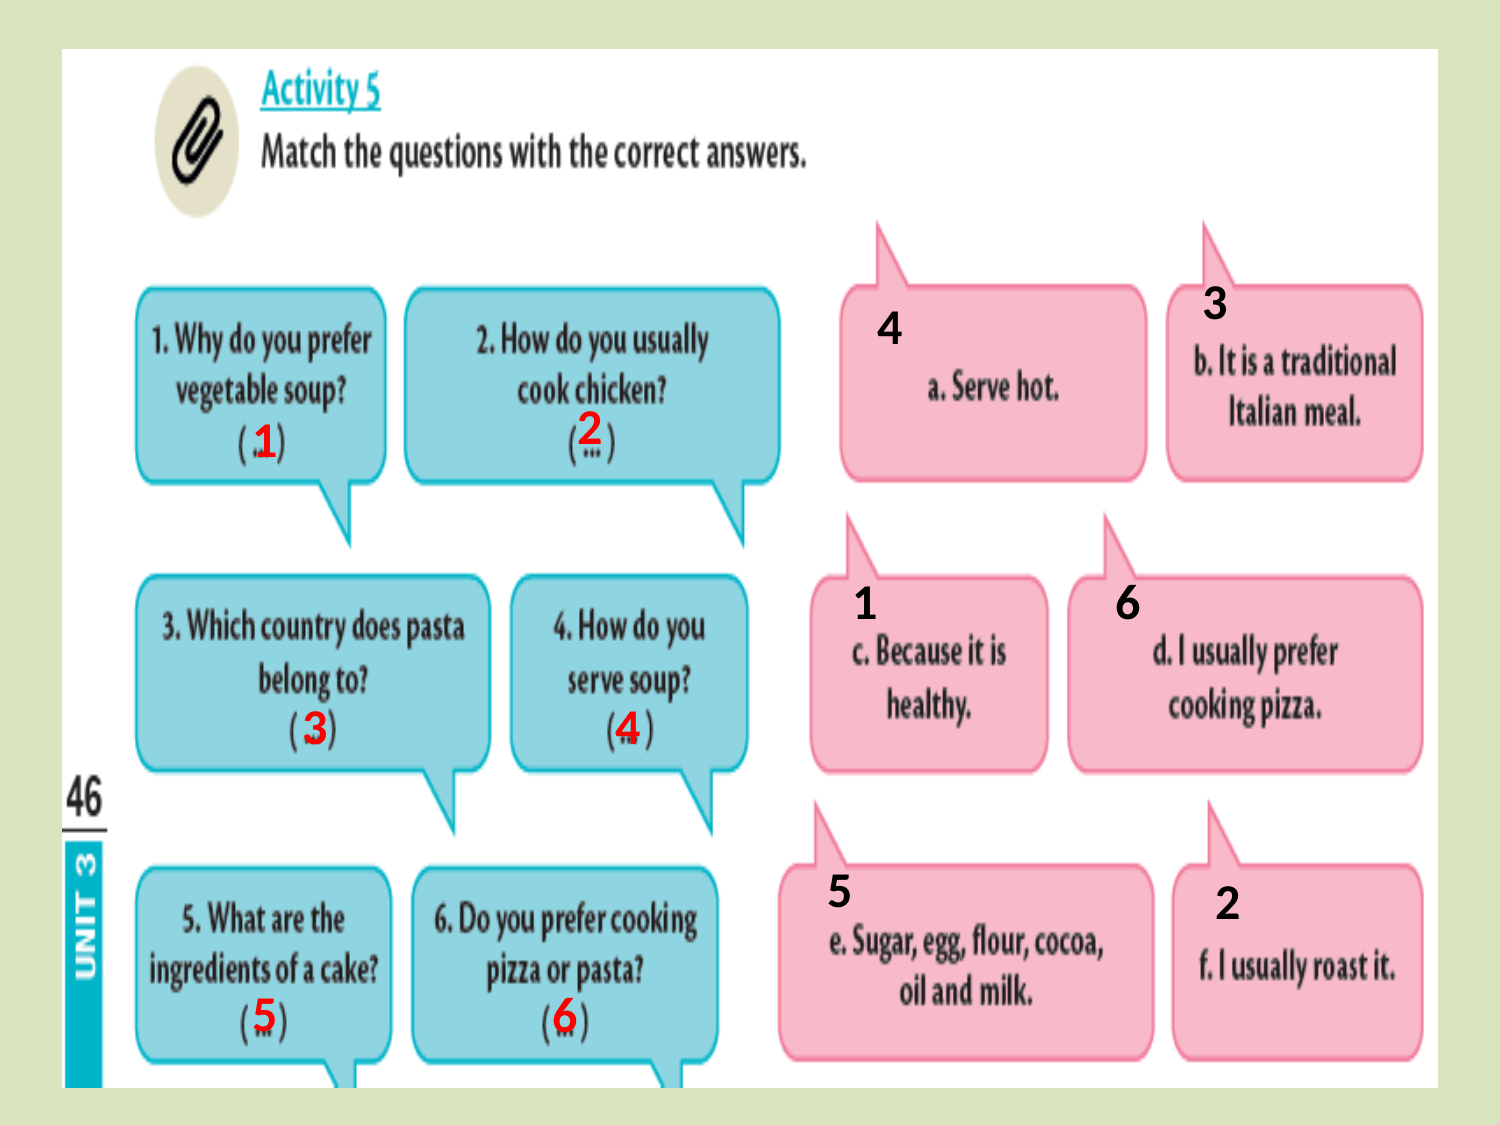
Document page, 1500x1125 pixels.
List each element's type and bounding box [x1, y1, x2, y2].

picture [62, 49, 1438, 1088]
